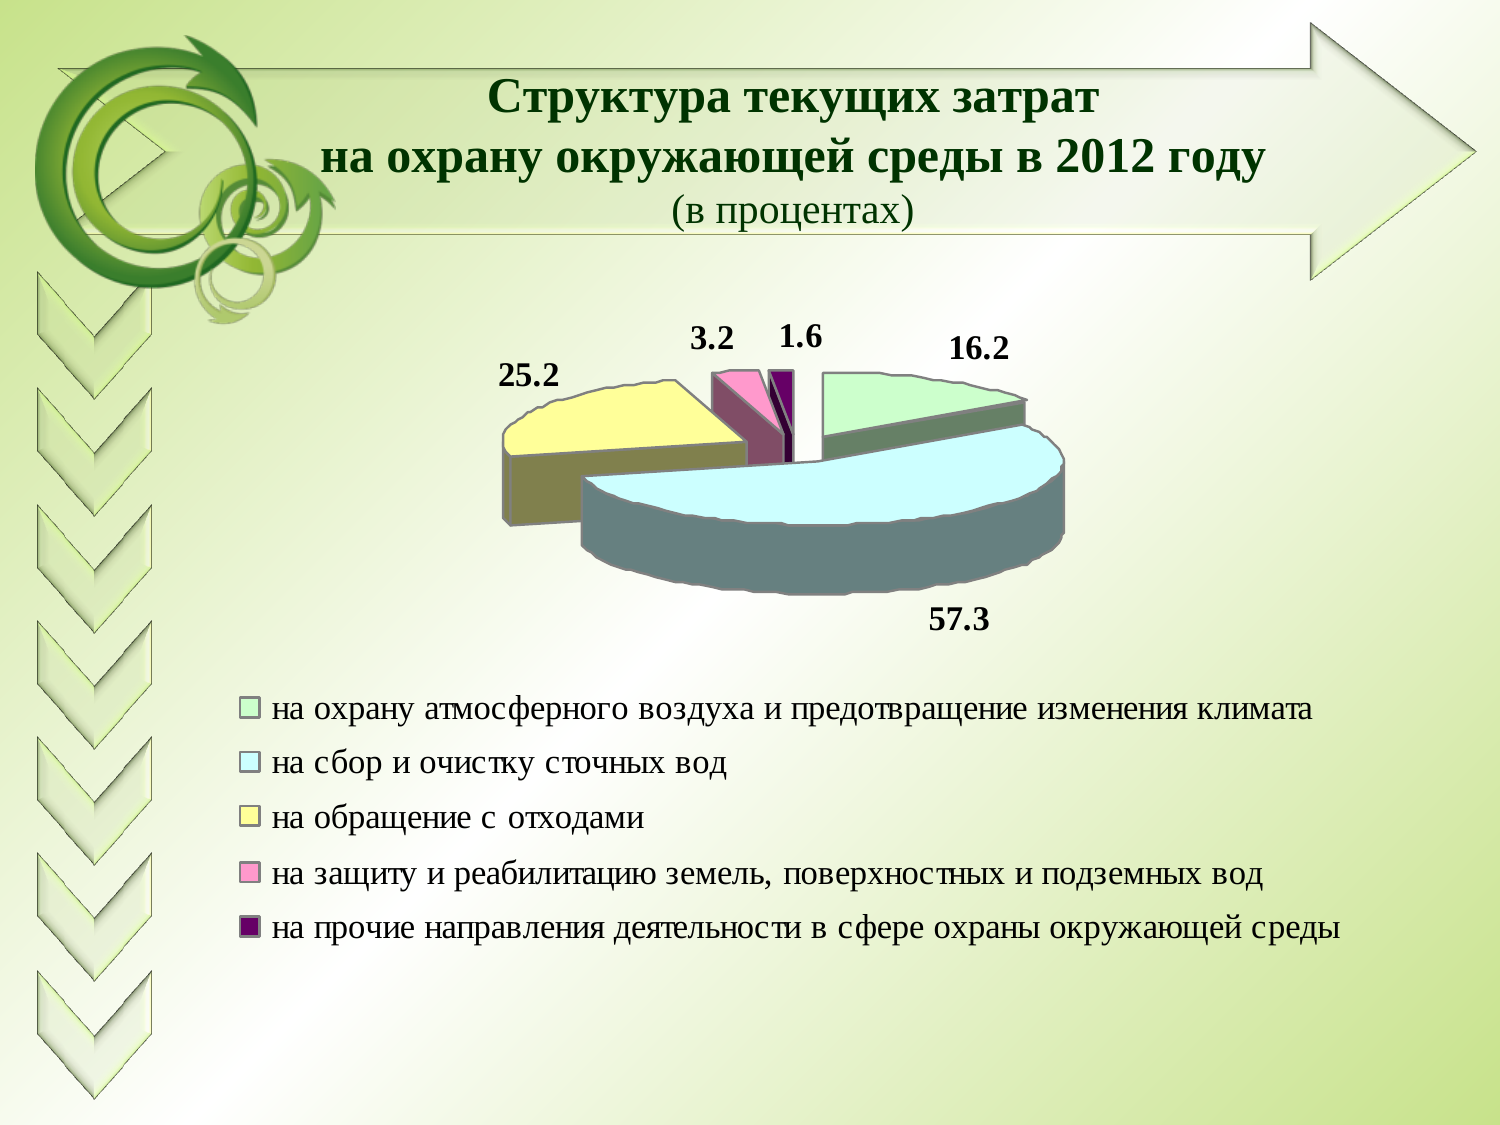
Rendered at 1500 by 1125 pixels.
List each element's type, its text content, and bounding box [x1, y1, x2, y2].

picture [35, 279, 1479, 1125]
picture [35, 20, 1479, 278]
text_box Структура текущих затрат на охрану окружающей среды в 2012 году (в процентах) [308, 54, 1278, 240]
